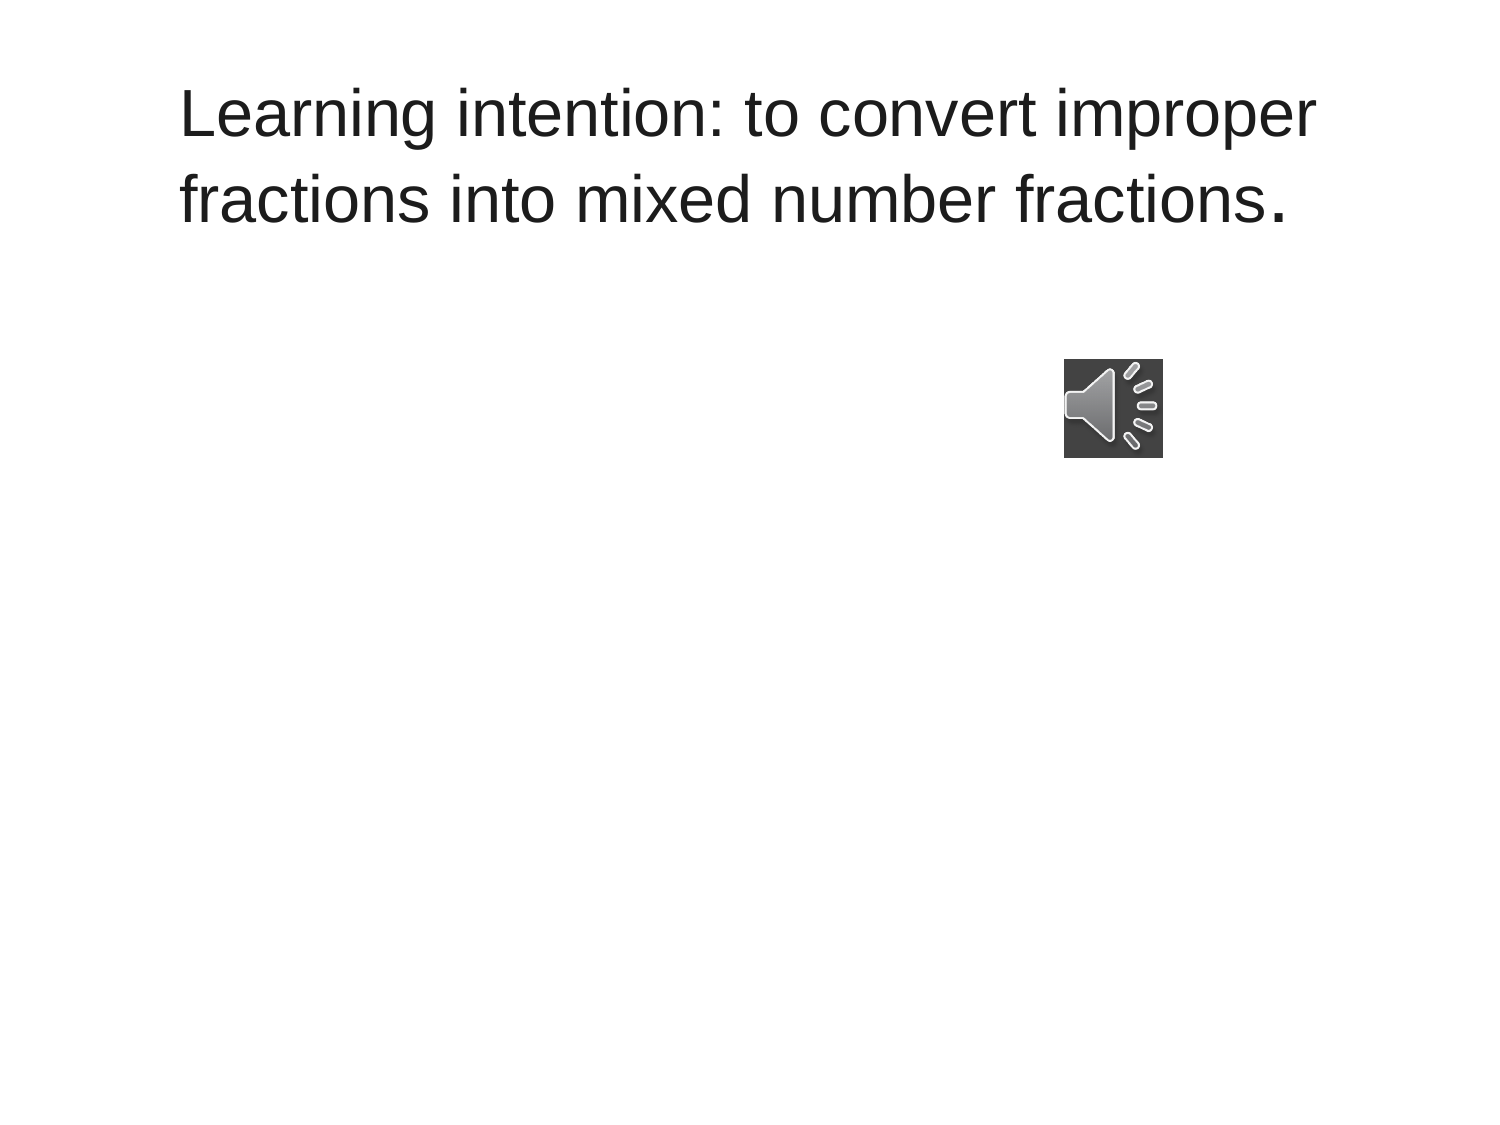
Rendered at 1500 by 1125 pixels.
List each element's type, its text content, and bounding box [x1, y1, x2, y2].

picture [1063, 358, 1164, 459]
title Learning intention: to convert improper fractions into mixed number fractions. [75, 78, 1424, 242]
